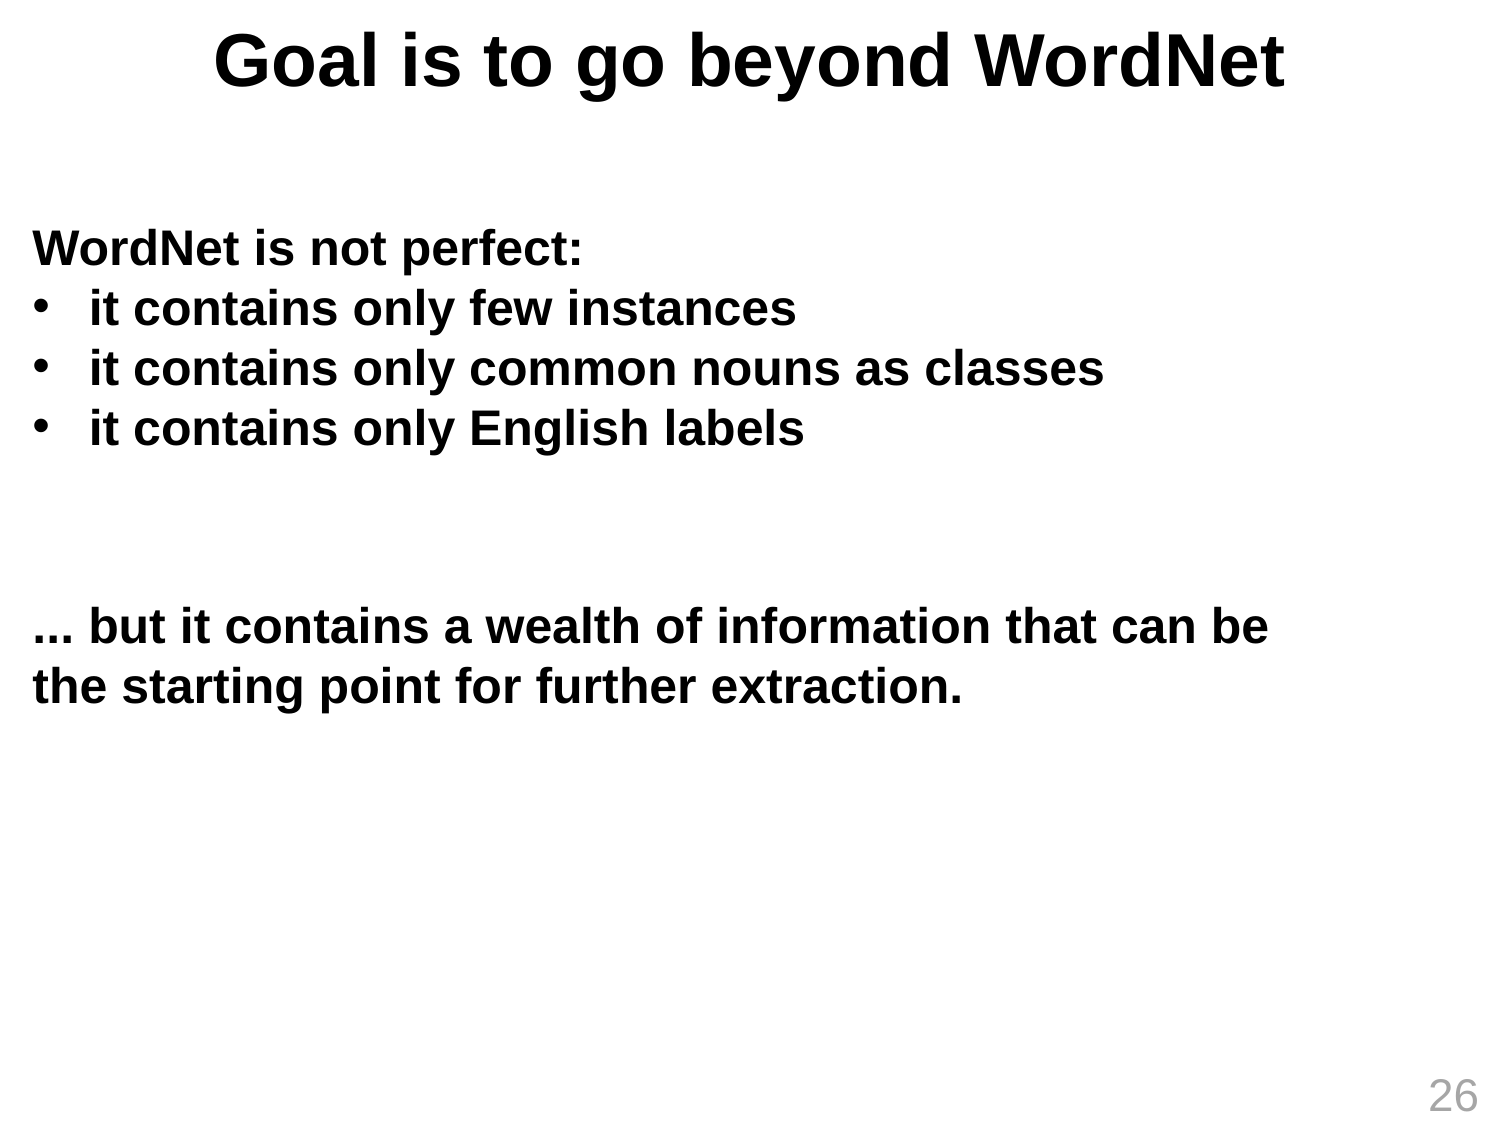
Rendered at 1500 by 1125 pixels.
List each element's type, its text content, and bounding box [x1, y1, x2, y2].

text_box ... but it contains a wealth of information that can be the starting point for further extraction. [17, 586, 1365, 721]
text_box 26 [1411, 1058, 1495, 1119]
text_box WordNet is not perfect: it contains only few instances it contains only common nouns as classes it contains only English labels [17, 208, 1365, 463]
title Goal is to go beyond WordNet [0, 0, 1500, 114]
